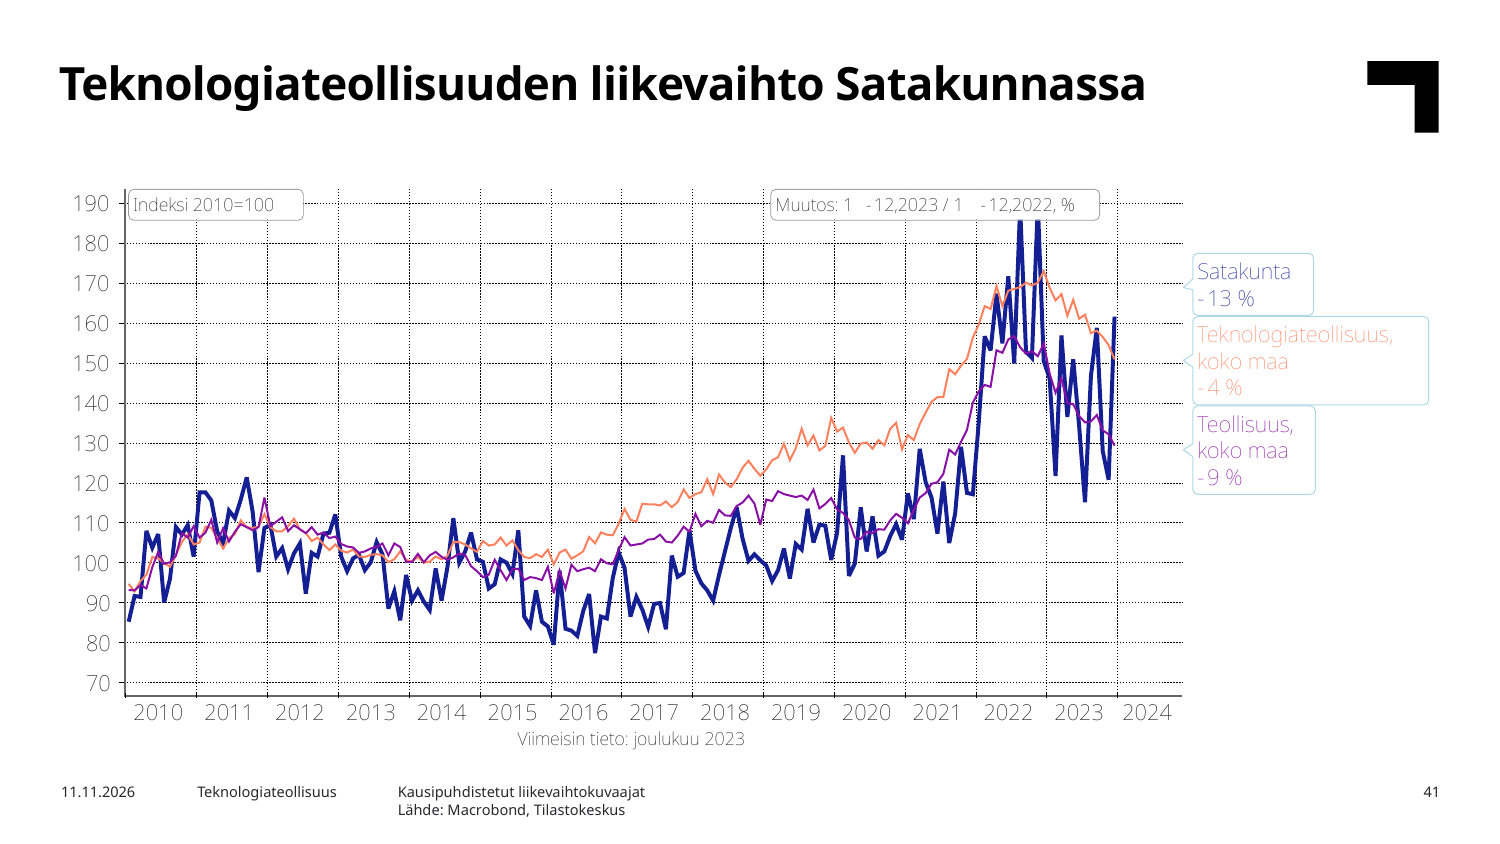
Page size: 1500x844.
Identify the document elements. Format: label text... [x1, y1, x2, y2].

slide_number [46, 775, 182, 803]
list Teknologiateollisuuden liikevaihto Satakunnassa [41, 46, 1353, 181]
footer Teknologiateollisuus [182, 775, 382, 803]
list Kausipuhdistetut liikevaihtokuvaajat Lähde: Macrobond, Tilastokeskus [382, 775, 871, 803]
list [63, 180, 1438, 763]
slide_number 41 [1313, 775, 1456, 803]
